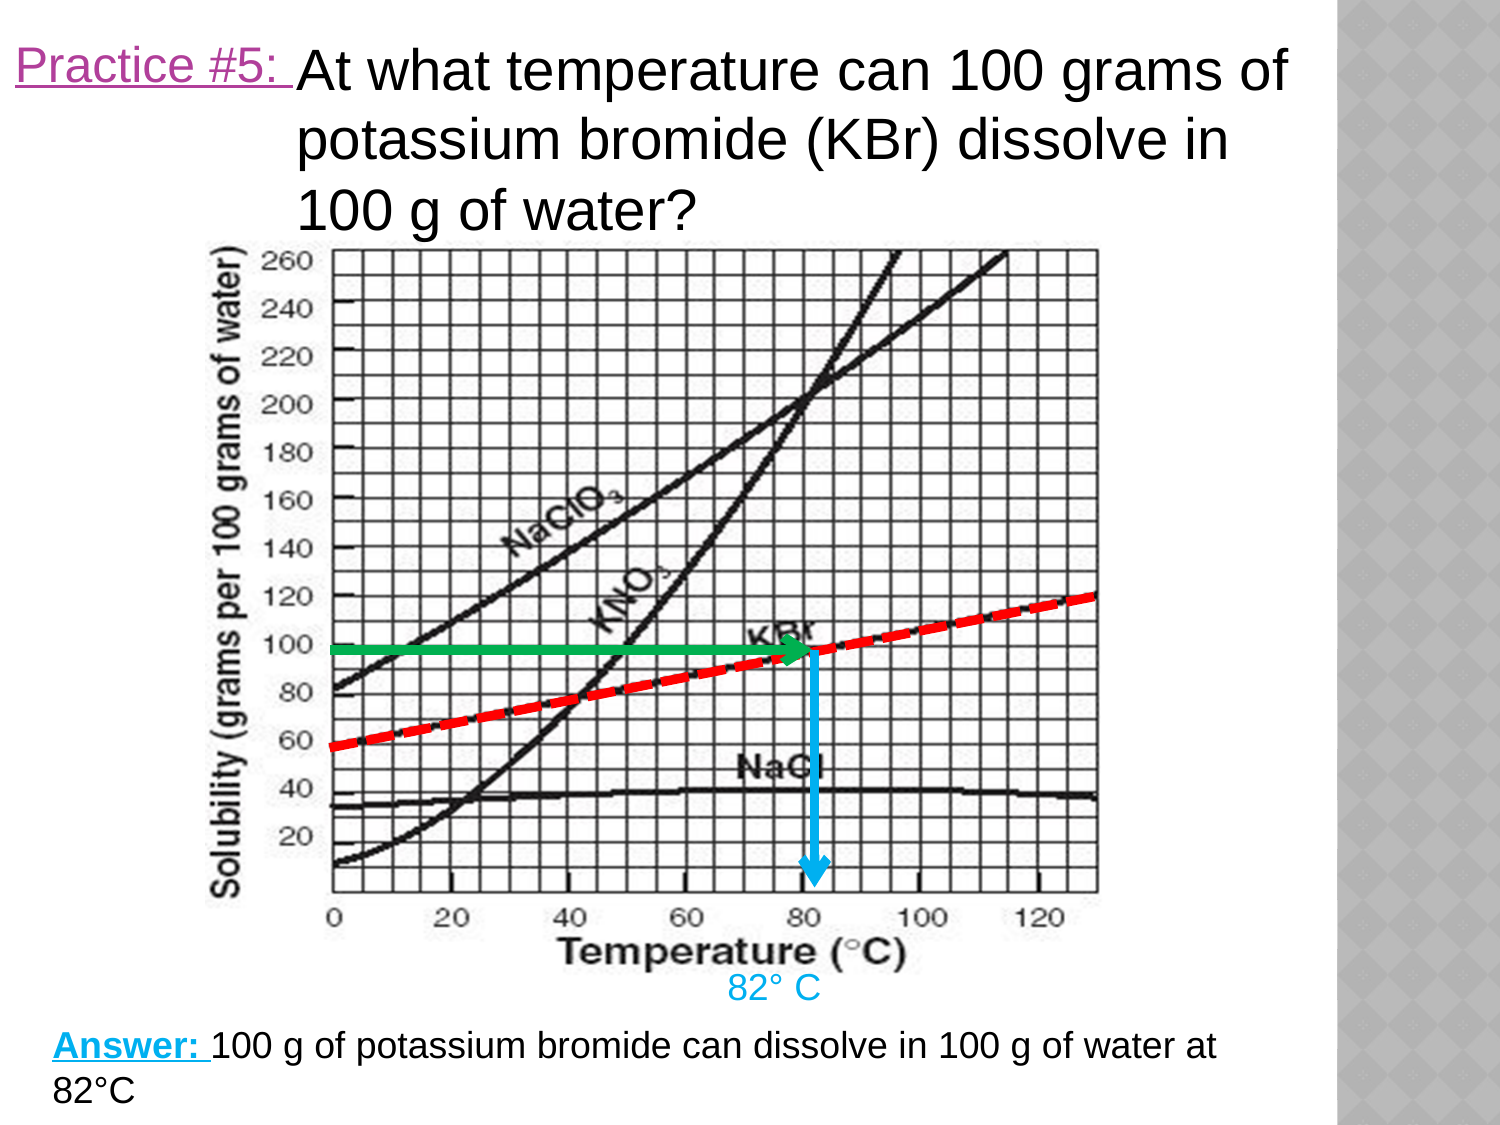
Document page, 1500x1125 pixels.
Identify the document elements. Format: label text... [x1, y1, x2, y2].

picture [734, 977, 742, 984]
text_box [332, 652, 816, 889]
text_box Answer: 100 g of potassium bromide can dissolve in 100 g of water at 82°C [37, 1013, 1325, 1118]
text_box At what temperature can 100 grams of potassium bromide (KBr) dissolve in 100 g of water? [281, 24, 1348, 294]
text_box Practice #5: [0, 24, 281, 100]
text_box 82° C [712, 992, 863, 1013]
picture [205, 224, 1132, 984]
